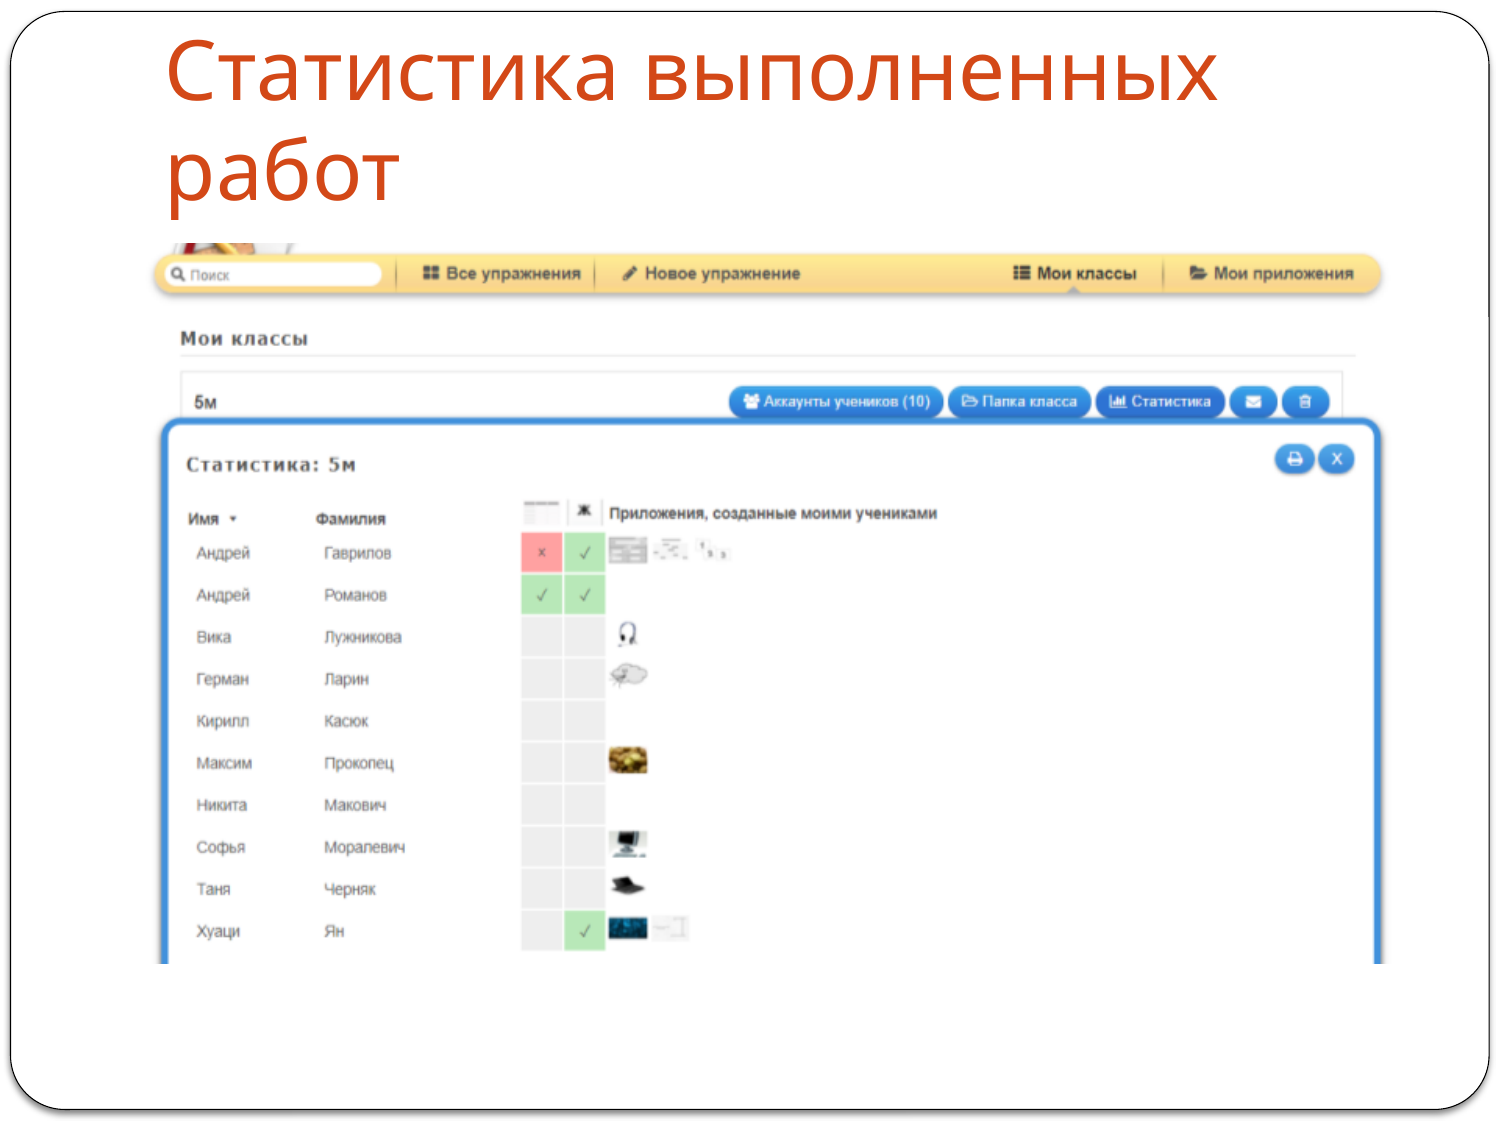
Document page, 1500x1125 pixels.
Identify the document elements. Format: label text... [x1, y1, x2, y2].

title Статистика выполненных работ [150, 45, 1425, 233]
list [88, 243, 1462, 965]
